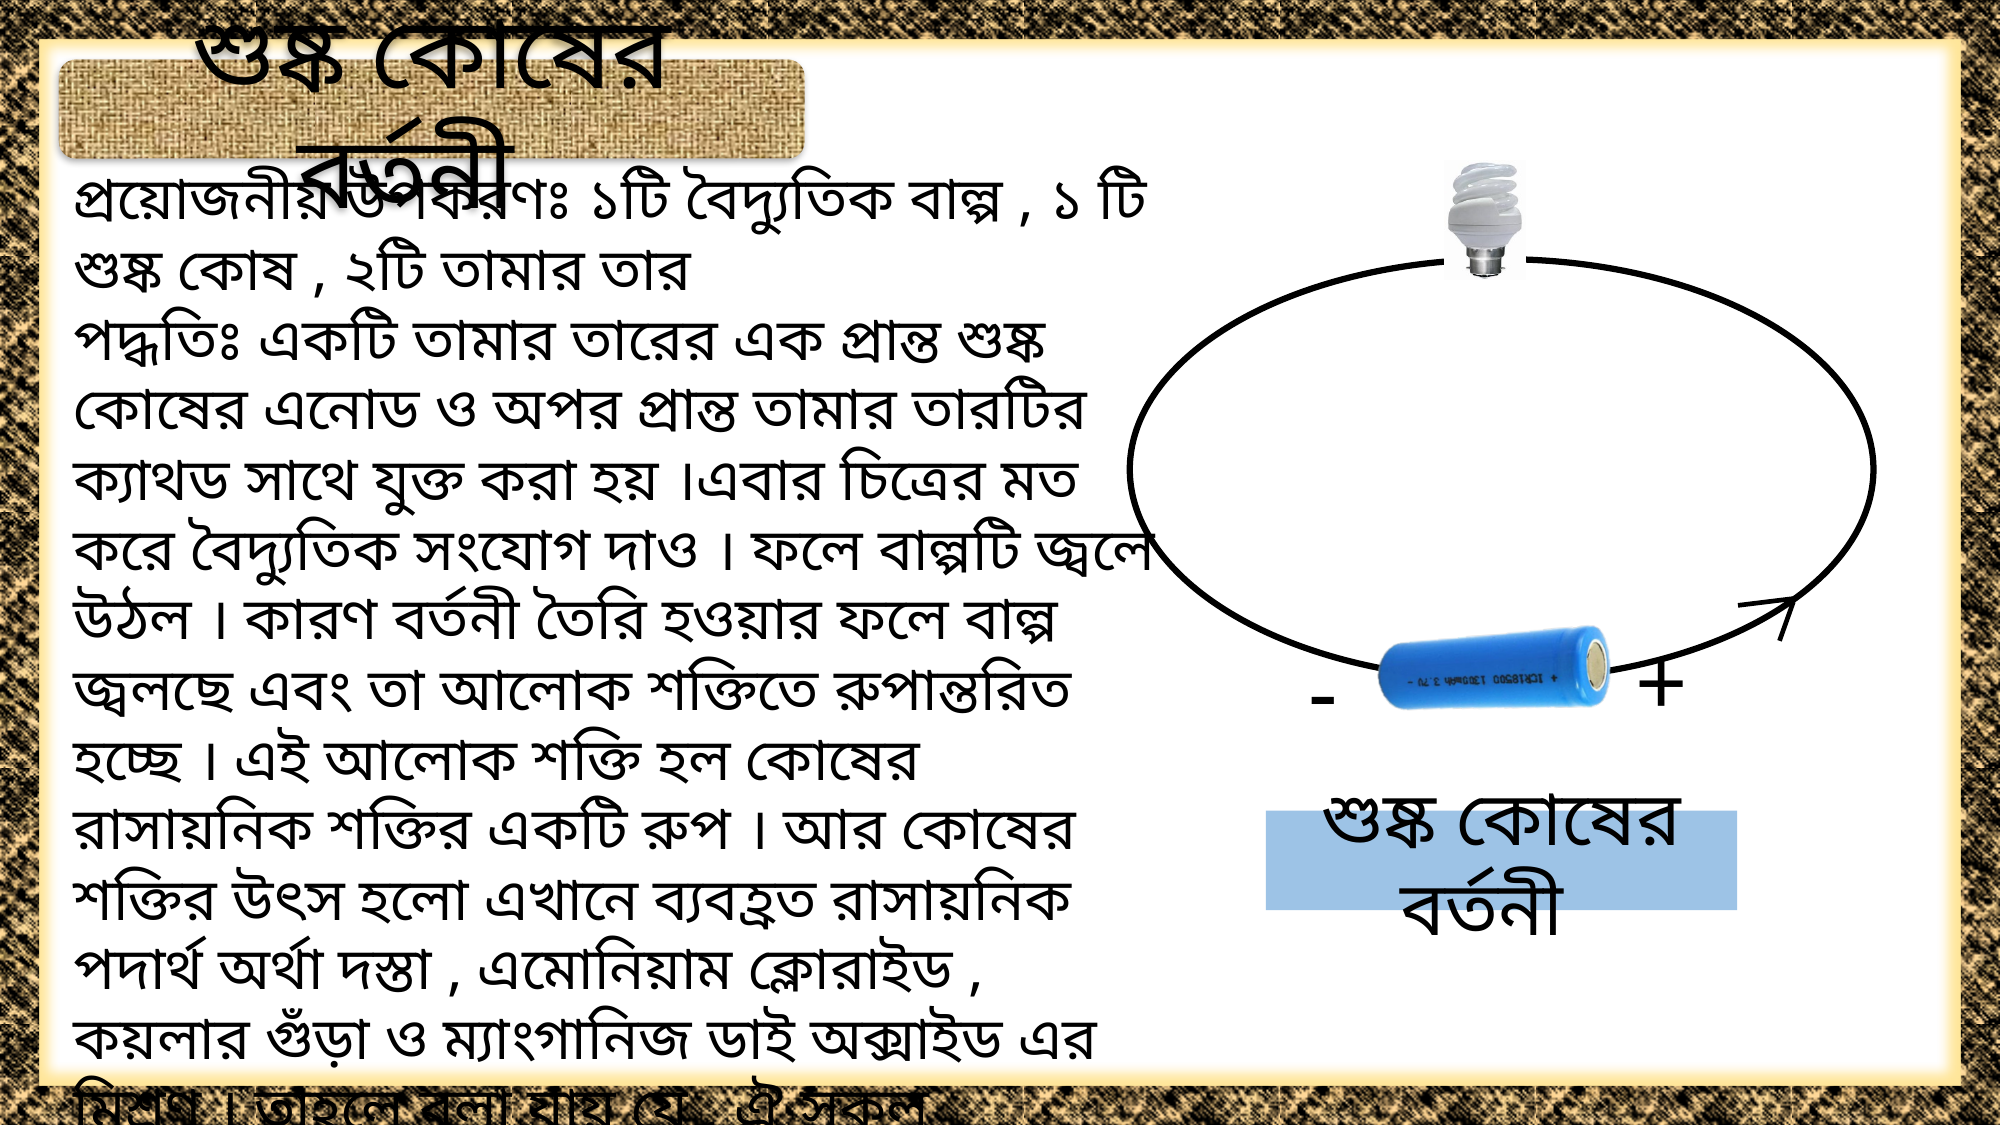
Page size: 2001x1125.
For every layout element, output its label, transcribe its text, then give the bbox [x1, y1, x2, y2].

picture [1348, 817, 1477, 825]
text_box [1129, 160, 1874, 817]
text_box [0, 0, 2000, 1125]
text_box শুষ্ক কোষের বর্তনী [57, 58, 806, 154]
text_box শুষ্ক কোষের বর্তনী [1265, 817, 1738, 911]
text_box প্রয়োজনীয় উপকরণঃ ১টি বৈদ্যুতিক বাল্প , ১ টি শুষ্ক কোষ , ২টি তামার তার পদ্ধতিঃ একটি তামার তারের এক প্রান্ত শুষ্ক কোষের এনোড ও অপর প্রান্ত তামার তারটির ক্যাথড সাথে যুক্ত করা হয় ।এবার চিত্রের মত করে বৈদ্যুতিক সংযোগ দাও । ফলে বাল্পটি জ্বলে উঠল । কারণ বর্তনী তৈরি হওয়ার ফলে বাল্প জ্বলছে এবং তা আলোক শক্তিতে রুপান্তরিত হচ্ছে । এই আলোক শক্তি হল কোষের রাসায়নিক শক্তির একটি রুপ । আর কোষের শক্তির উৎস হলো এখানে ব্যবহ্রত রাসায়নিক পদার্থ অর্থা দস্তা , এমোনিয়াম ক্লোরাইড , কয়লার গুঁড়া ও ম্যাংগানিজ ডাই অক্সাইড এর মিশ্রণ । তাহলে বলা যায় যে , ঐ সকল রাসায়নিক পদার্থের সঞ্জিত শক্তিই রুপান্তরিত হয়ে আলোক শক্তি উৎপন্ন করেছে । [58, 154, 1188, 1125]
